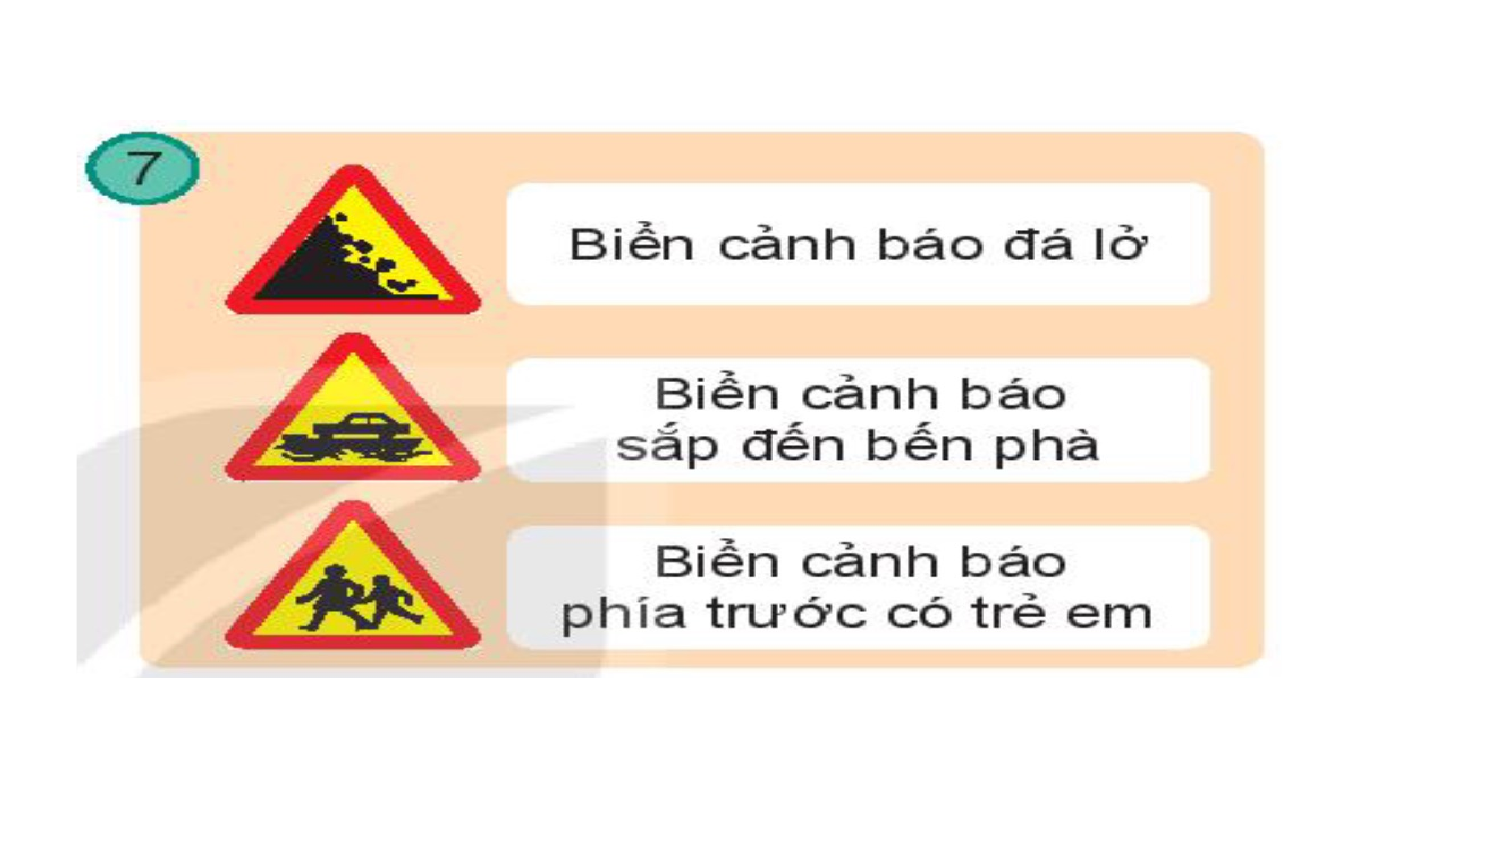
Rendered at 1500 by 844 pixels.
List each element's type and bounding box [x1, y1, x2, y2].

list [76, 120, 1295, 678]
